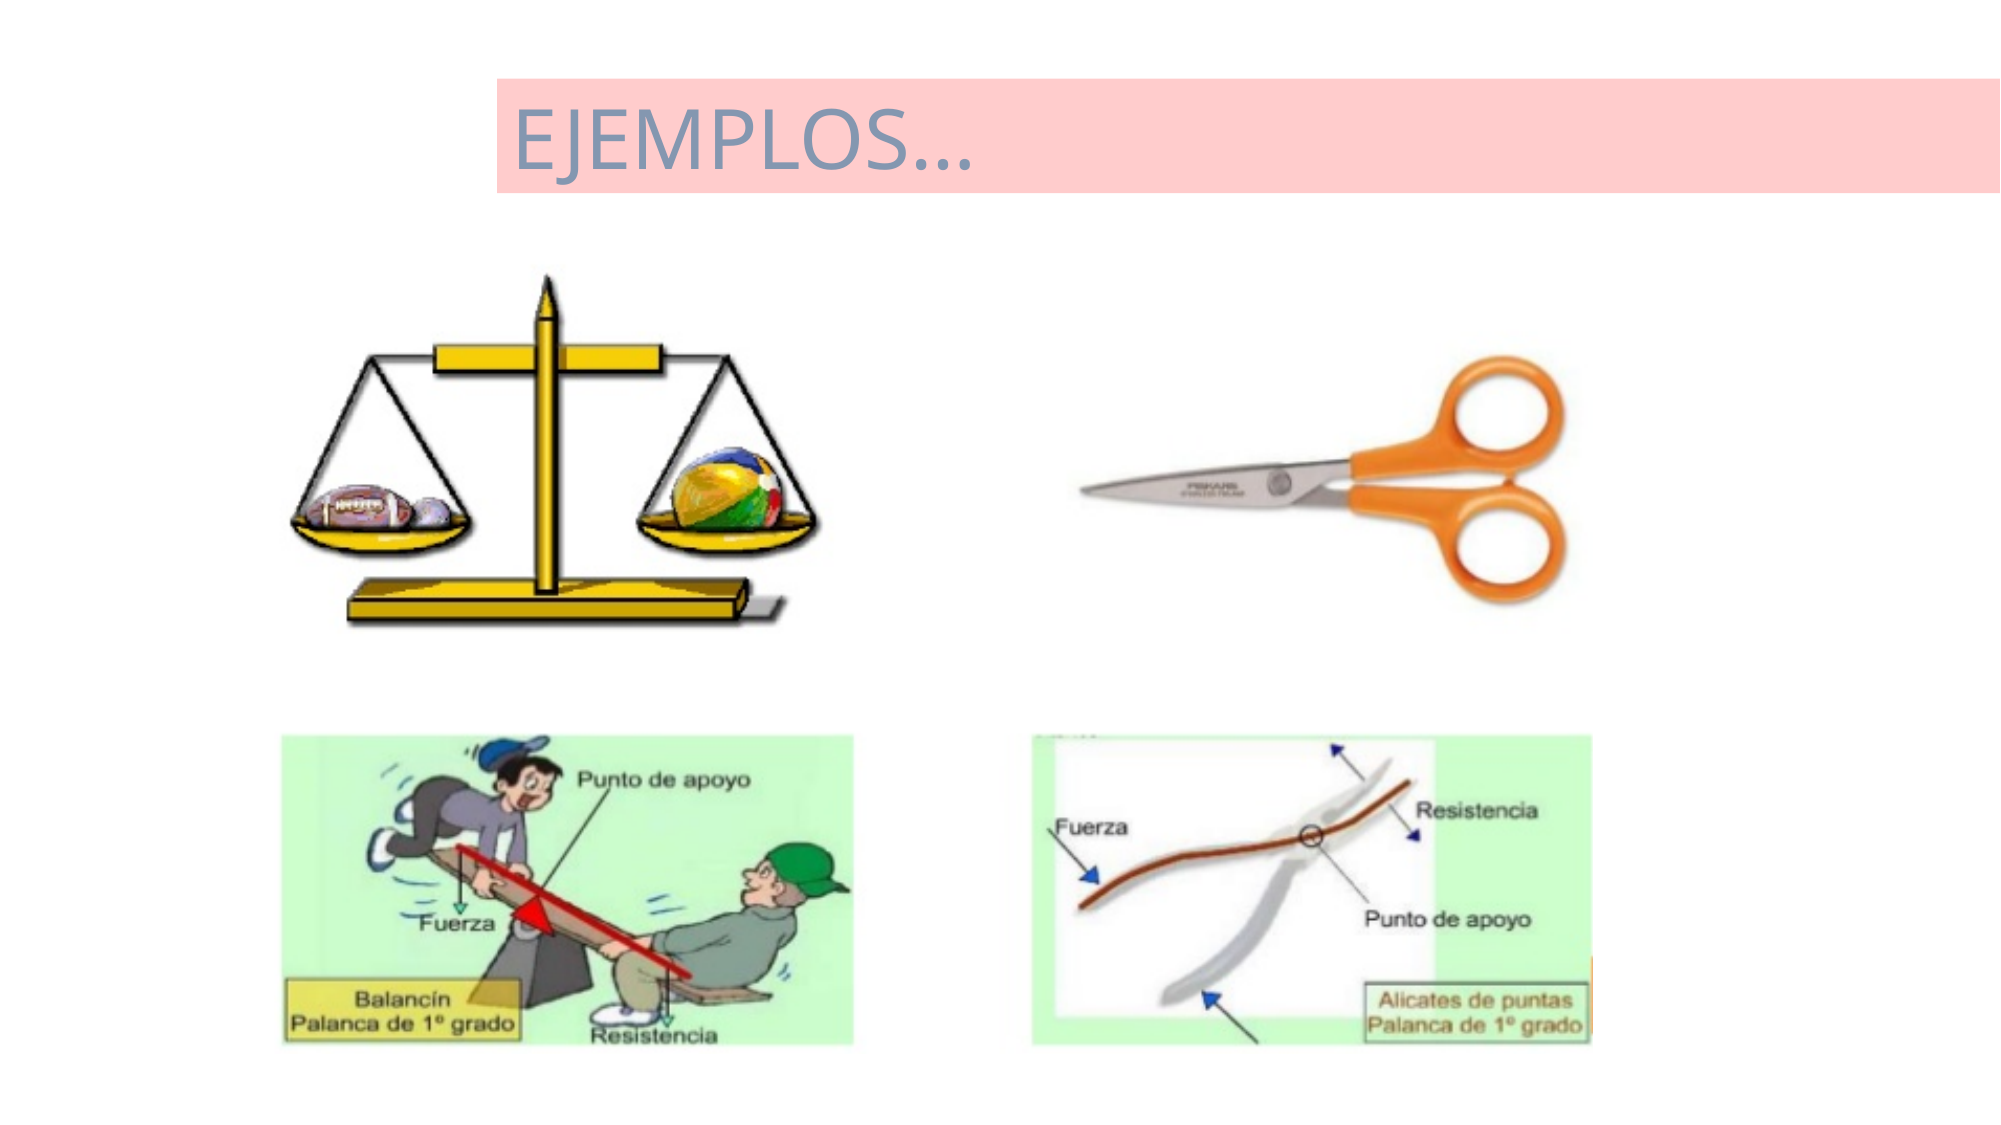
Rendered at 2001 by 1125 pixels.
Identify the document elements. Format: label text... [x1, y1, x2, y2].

picture [274, 249, 1593, 1054]
text_box EJEMPLOS… [497, 78, 2000, 194]
